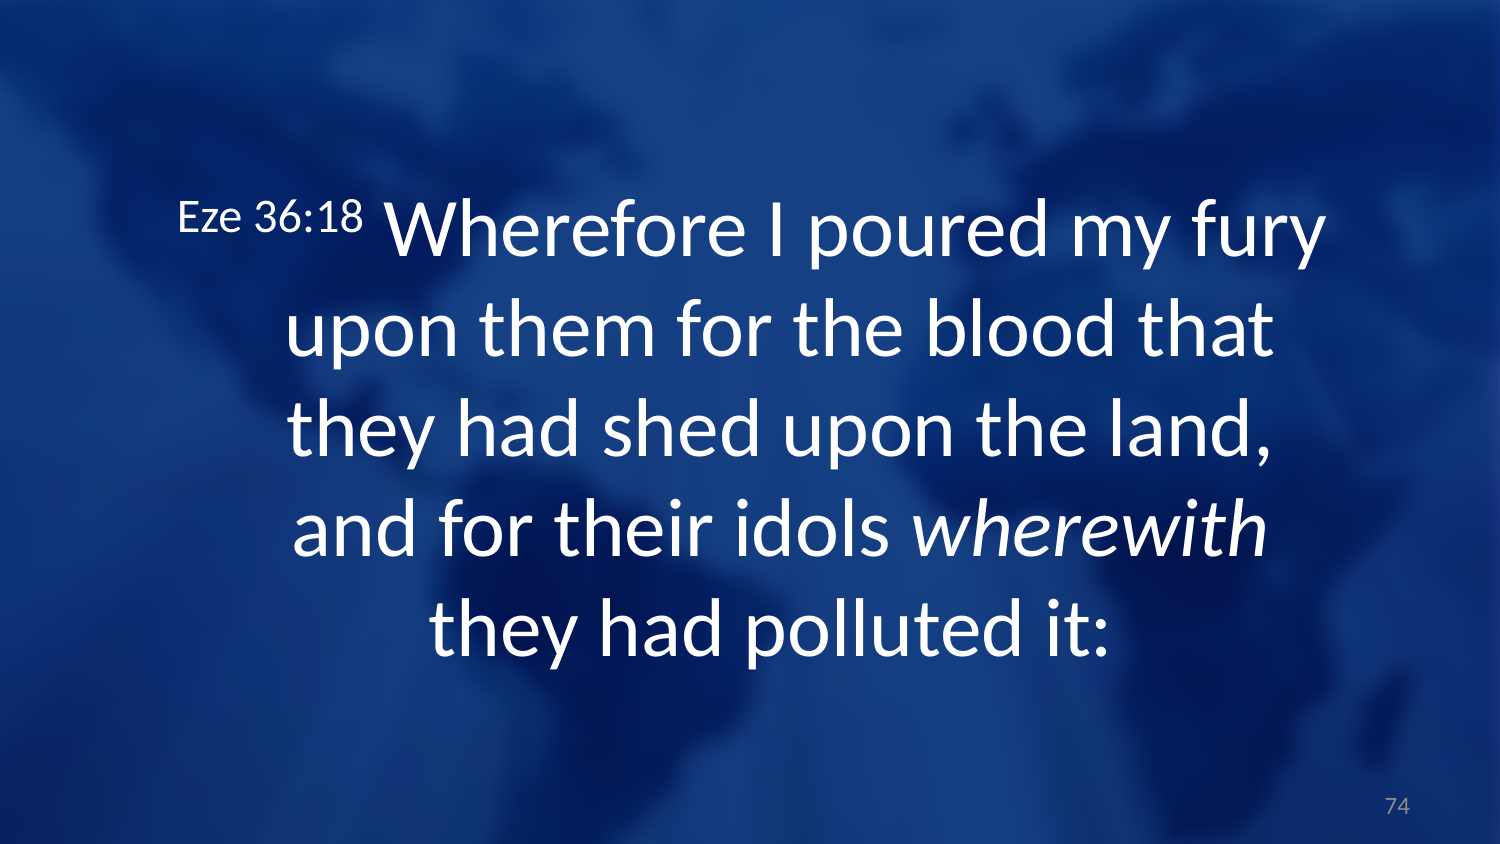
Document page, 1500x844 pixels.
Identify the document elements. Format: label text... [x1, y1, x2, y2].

picture [0, 0, 1500, 844]
list Eze 36:18 Wherefore I poured my fury upon them for the blood that they had shed upon the land, and for their idols wherewith they had polluted it: [151, 107, 1355, 741]
slide_number 74 [1074, 782, 1425, 827]
